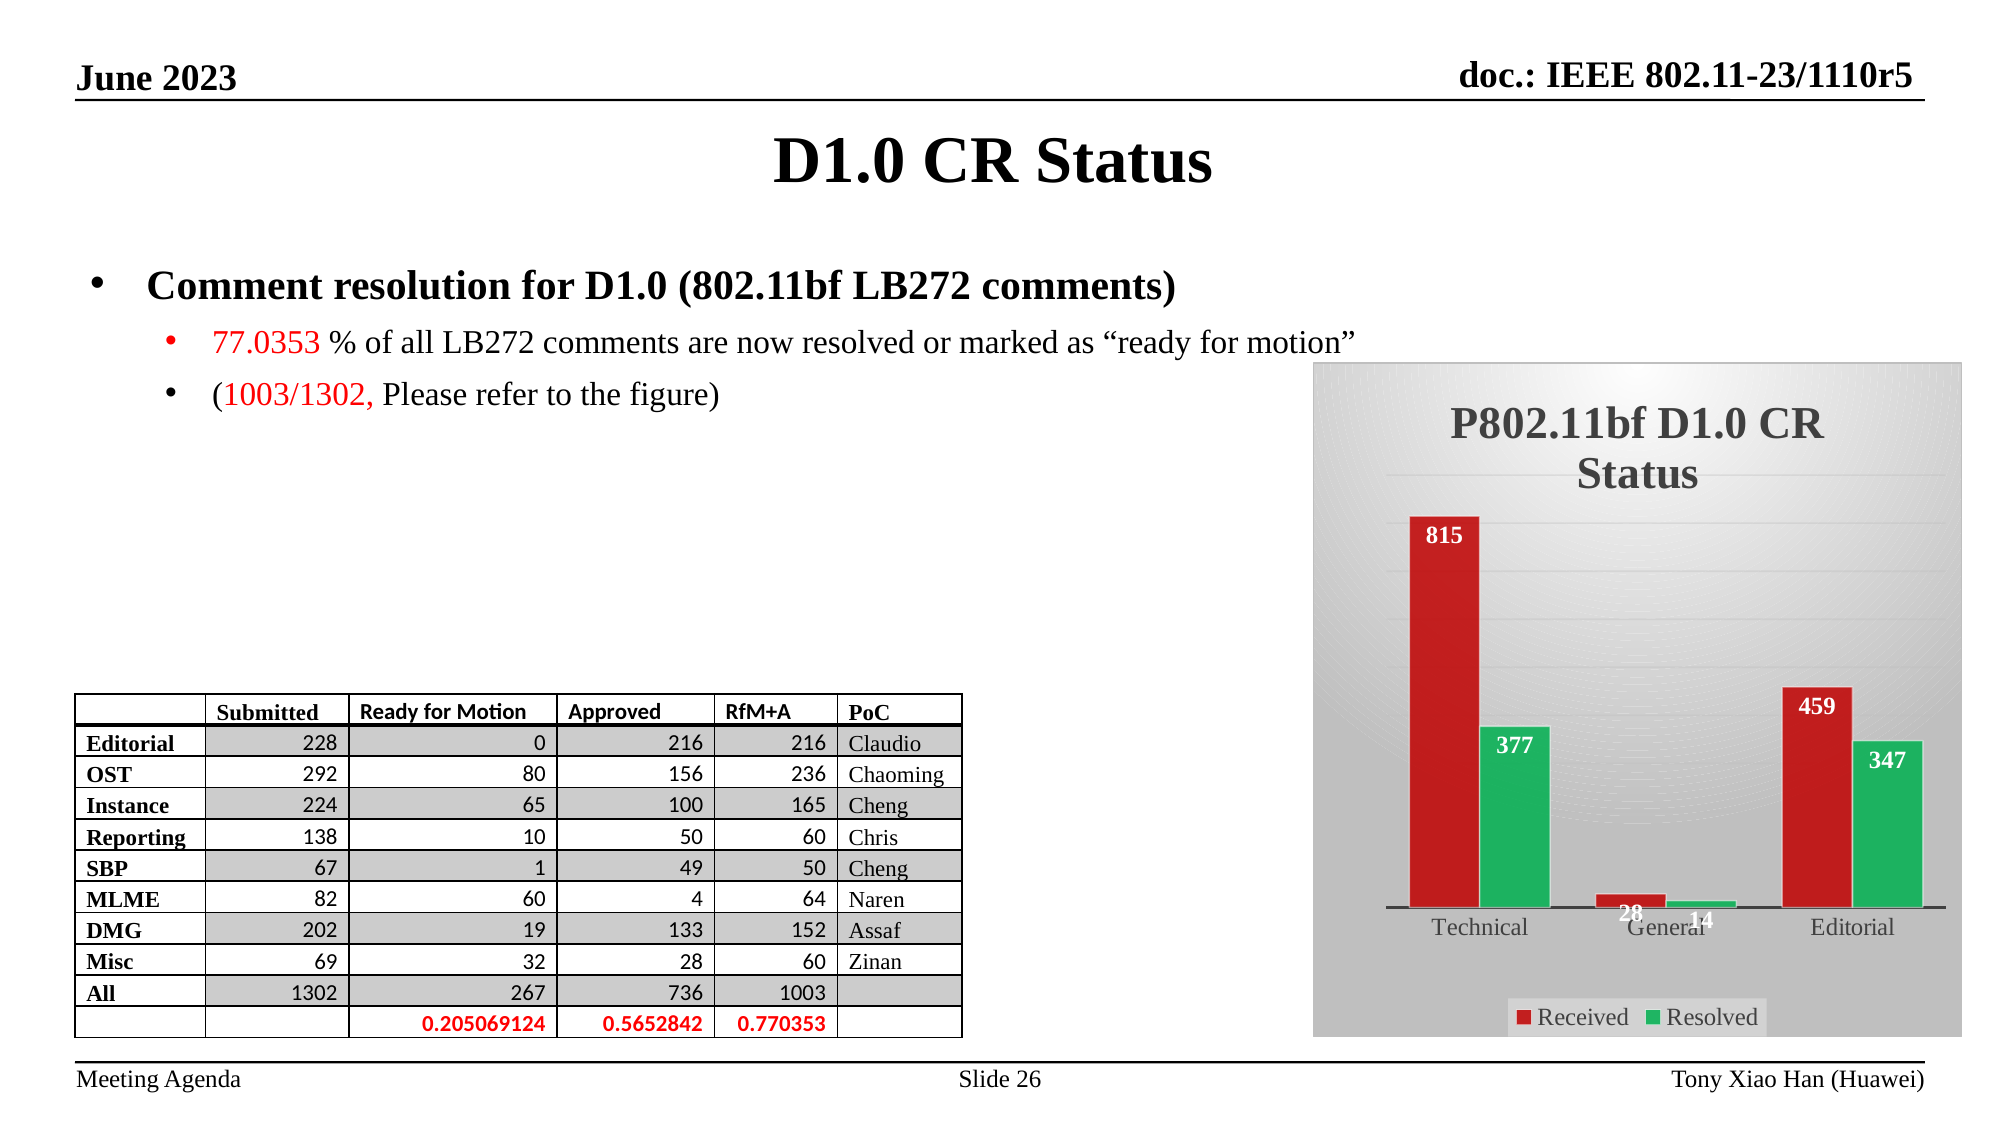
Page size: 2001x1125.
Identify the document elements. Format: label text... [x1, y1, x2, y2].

table_cell 82 [206, 882, 348, 912]
table_cell 50 [715, 851, 837, 880]
table_header Ready for Motion [350, 695, 556, 723]
table_cell 60 [715, 820, 837, 849]
table_cell DMG [76, 913, 205, 943]
table_cell All [76, 976, 205, 1005]
table_cell 32 [350, 945, 556, 974]
table_cell 1 [350, 851, 556, 880]
table_cell 216 [558, 727, 714, 755]
table_cell 60 [715, 945, 837, 974]
table_cell 1003 [715, 976, 837, 1005]
table_cell 0.205069124 [350, 1007, 556, 1037]
table_cell 202 [206, 913, 348, 943]
table_cell 60 [350, 882, 556, 912]
table_cell 156 [558, 757, 714, 787]
table_cell 736 [558, 976, 714, 1005]
table_cell 216 [715, 727, 837, 755]
title D1.0 CR Status [75, 112, 1913, 200]
table_cell 292 [206, 757, 348, 787]
table_cell 0 [350, 727, 556, 755]
table_cell 67 [206, 851, 348, 880]
table_cell 138 [206, 820, 348, 849]
table_header PoC [838, 695, 961, 723]
chart [1312, 362, 1963, 1038]
table_cell 10 [350, 820, 556, 849]
table_cell 19 [350, 913, 556, 943]
table_header Approved [558, 695, 714, 723]
table_cell [206, 1007, 348, 1037]
table_cell OST [76, 757, 205, 787]
table_cell 0.770353 [715, 1007, 837, 1037]
table_cell 165 [715, 788, 837, 818]
table_cell 228 [206, 727, 348, 755]
table_cell 64 [715, 882, 837, 912]
table_cell 152 [715, 913, 837, 943]
table_cell 0.5652842 [558, 1007, 714, 1037]
table_cell 65 [350, 788, 556, 818]
table_cell [838, 1007, 961, 1037]
table_cell Claudio [838, 727, 961, 755]
table_cell MLME [76, 882, 205, 912]
table_cell 236 [715, 757, 837, 787]
table_cell [838, 976, 961, 1005]
table_cell 49 [558, 851, 714, 880]
table_cell [76, 1007, 205, 1037]
table_cell Reporting [76, 820, 205, 849]
table_cell 133 [558, 913, 714, 943]
table_cell 1302 [206, 976, 348, 1005]
table_cell Naren [838, 882, 961, 912]
table_cell Zinan [838, 945, 961, 974]
table_cell 4 [558, 882, 714, 912]
table_cell 50 [558, 820, 714, 849]
table_cell Chaoming [838, 757, 961, 787]
table_cell 267 [350, 976, 556, 1005]
table_cell Assaf [838, 913, 961, 943]
table_header RfM+A [715, 695, 837, 723]
table_cell Cheng [838, 788, 961, 818]
table_cell 100 [558, 788, 714, 818]
table_header Submitted [206, 695, 348, 723]
table_cell Instance [76, 788, 205, 818]
table_cell 69 [206, 945, 348, 974]
table_cell 80 [350, 757, 556, 787]
table_cell Cheng [838, 851, 961, 880]
table_cell Misc [76, 945, 205, 974]
table_cell SBP [76, 851, 205, 880]
list Comment resolution for D1.0 (802.11bf LB272 comments) 77.0353 % of all LB272 comments are now resolved or marked as “ready for motion” (1003/1302, Please refer to the figure) [75, 249, 1425, 938]
table_cell Chris [838, 820, 961, 849]
table_cell Editorial [76, 727, 205, 755]
table_header [76, 695, 205, 723]
table_cell 224 [206, 788, 348, 818]
table_cell 28 [558, 945, 714, 974]
